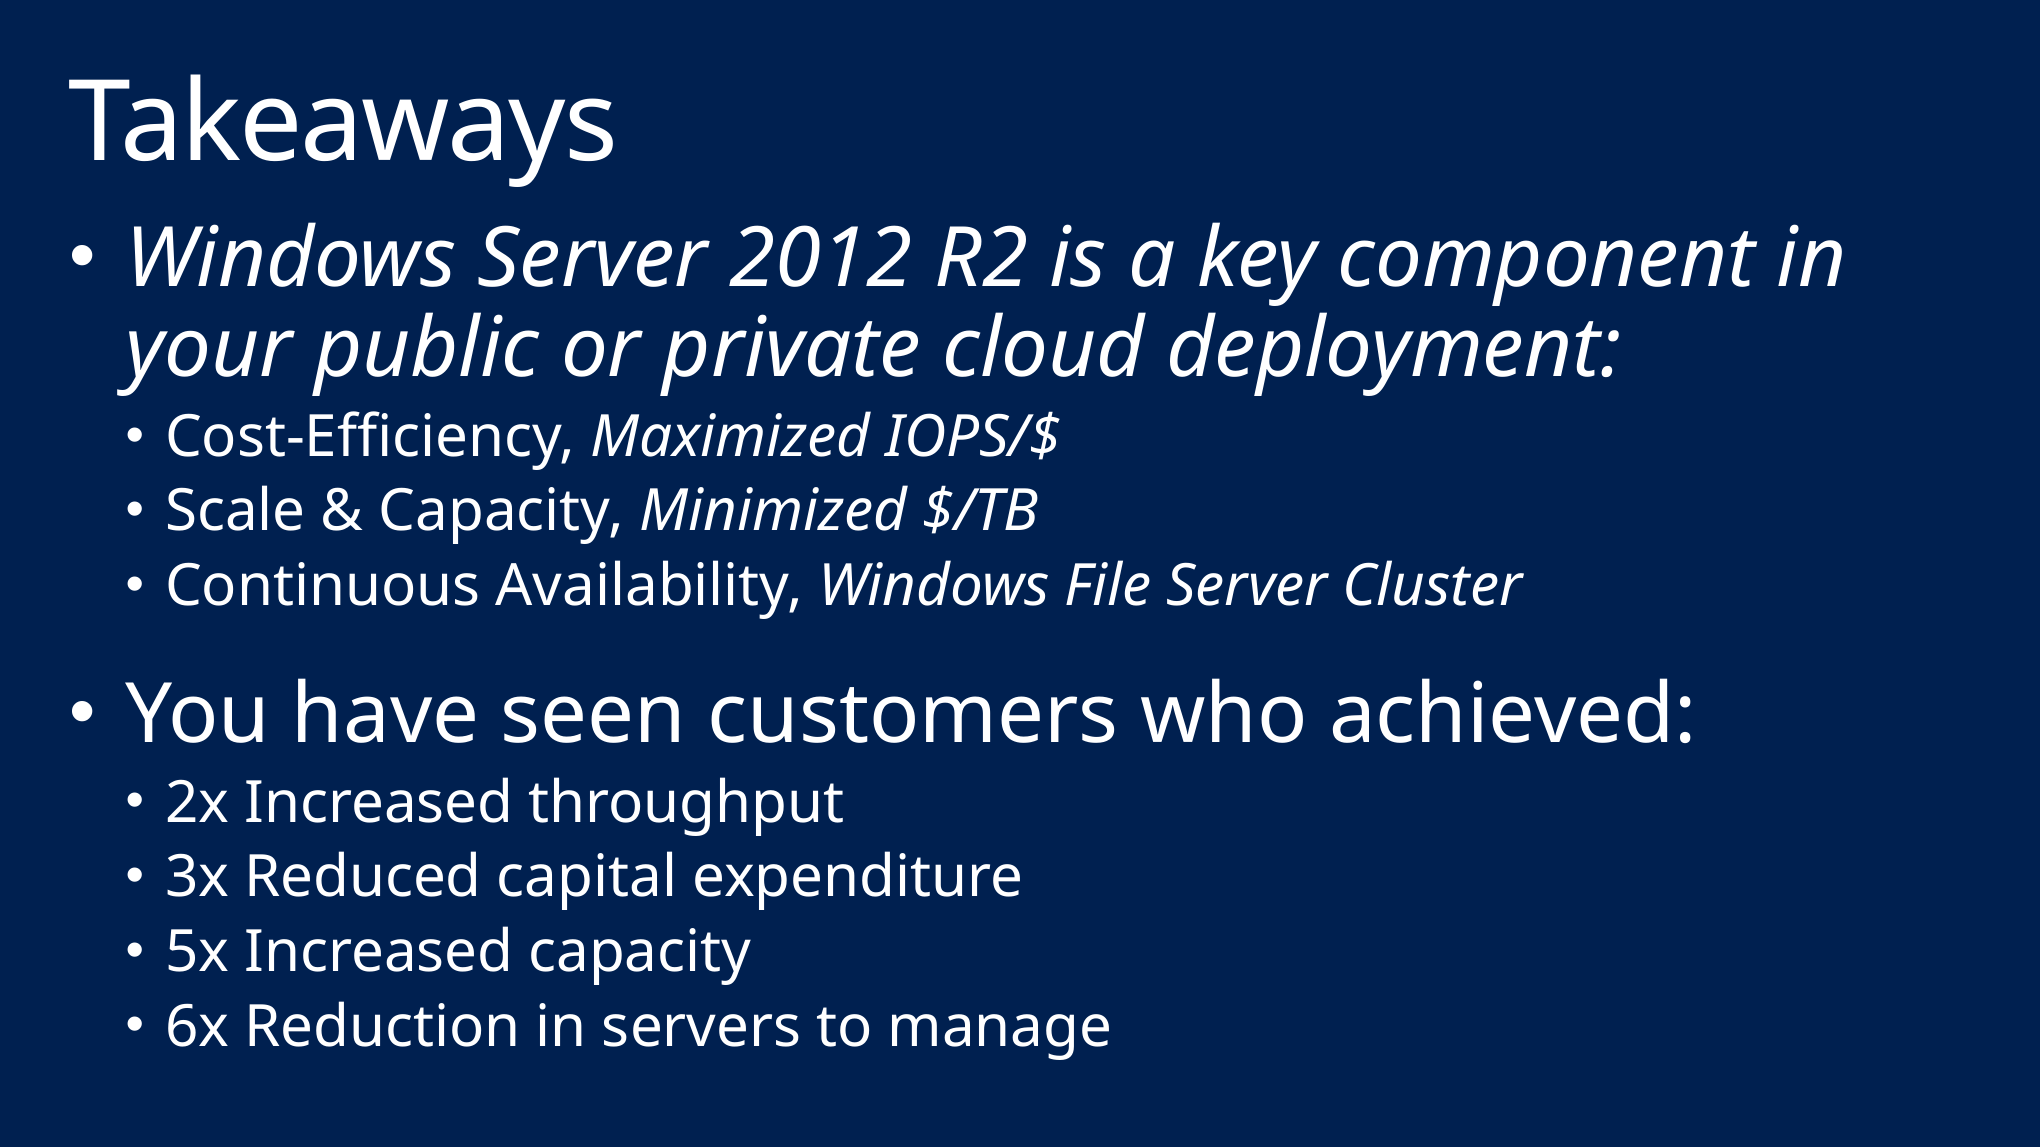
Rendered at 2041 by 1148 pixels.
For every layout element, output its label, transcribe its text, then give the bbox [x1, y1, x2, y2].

list Windows Server 2012 R2 is a key component in your public or private cloud deployment: Cost-Efficiency, Maximized IOPS/$ Scale & Capacity, Minimized $/TB Continuous Availability, Windows File Server Cluster You have seen customers who achieved: 2x Increased throughput 3x Reduced capital expenditure 5x Increased capacity 6x Reduction in servers to manage [45, 199, 1995, 1104]
title Takeaways [45, 48, 1996, 200]
